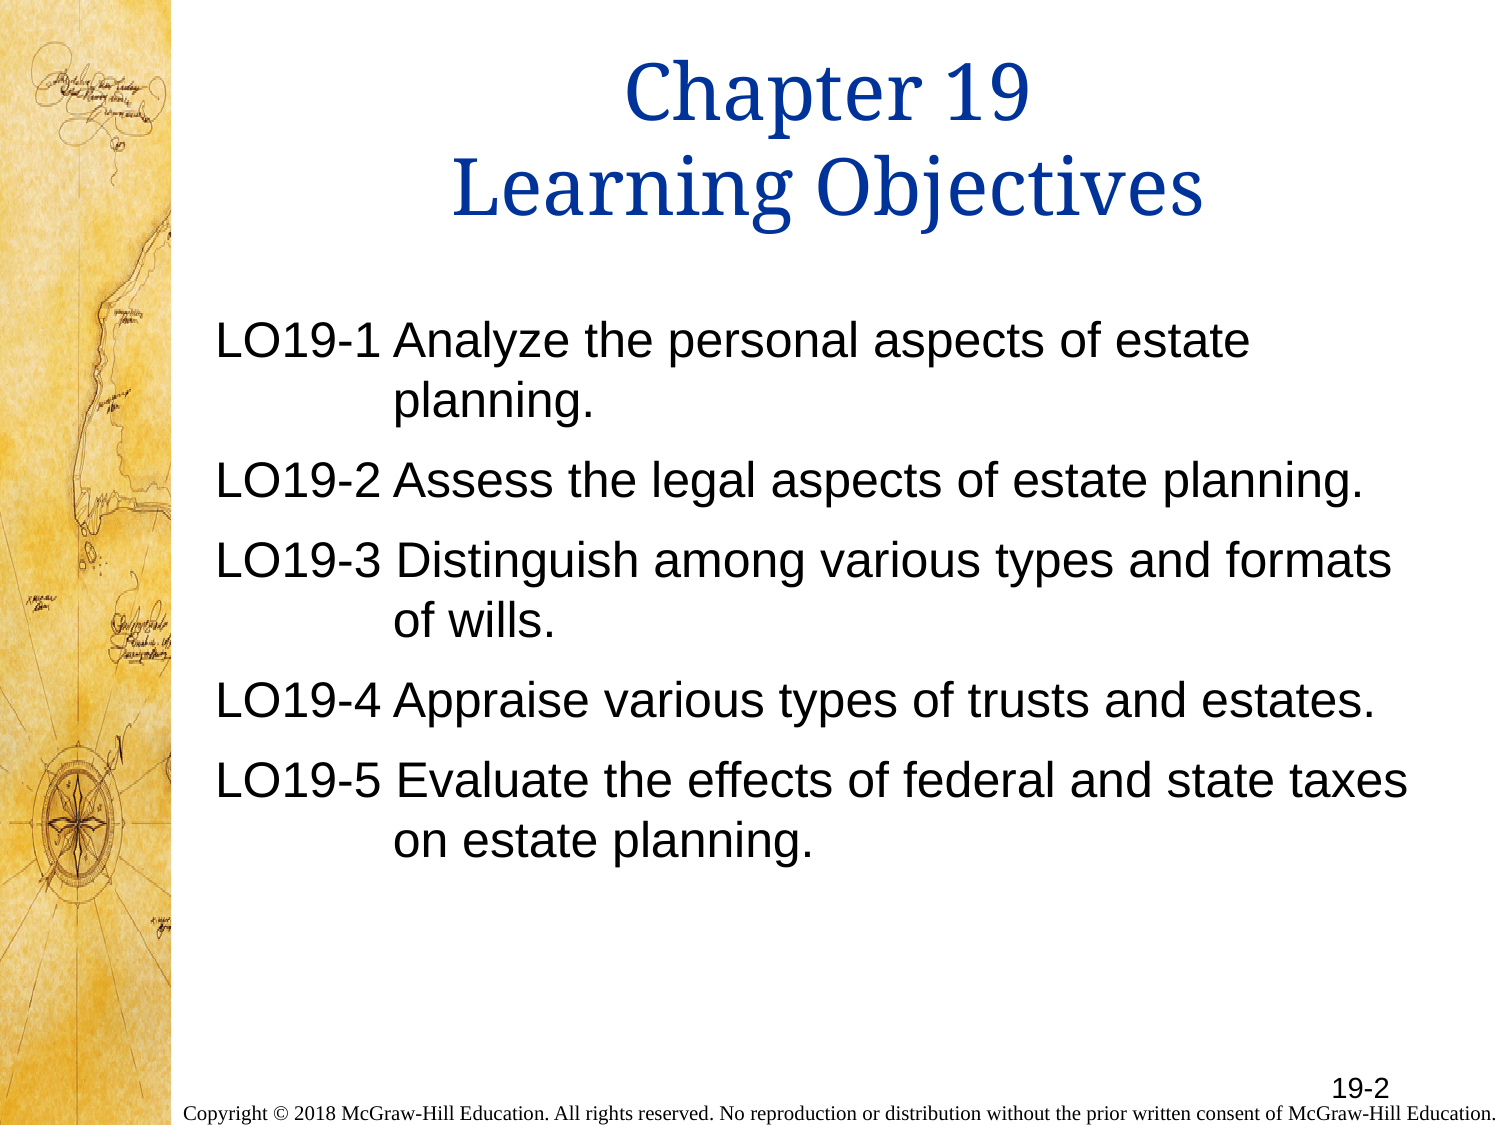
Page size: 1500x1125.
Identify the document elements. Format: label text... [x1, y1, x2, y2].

title Chapter 19 Learning Objectives [225, 42, 1432, 231]
list LO19-1 Analyze the personal aspects of estate planning. LO19-2 Assess the legal aspects of estate planning. LO19-3 Distinguish among various types and formats of wills. LO19-4 Appraise various types of trusts and estates. LO19-5 Evaluate the effects of federal and state taxes on estate planning. [200, 299, 1475, 925]
text_box 19-2 [1316, 1062, 1500, 1113]
